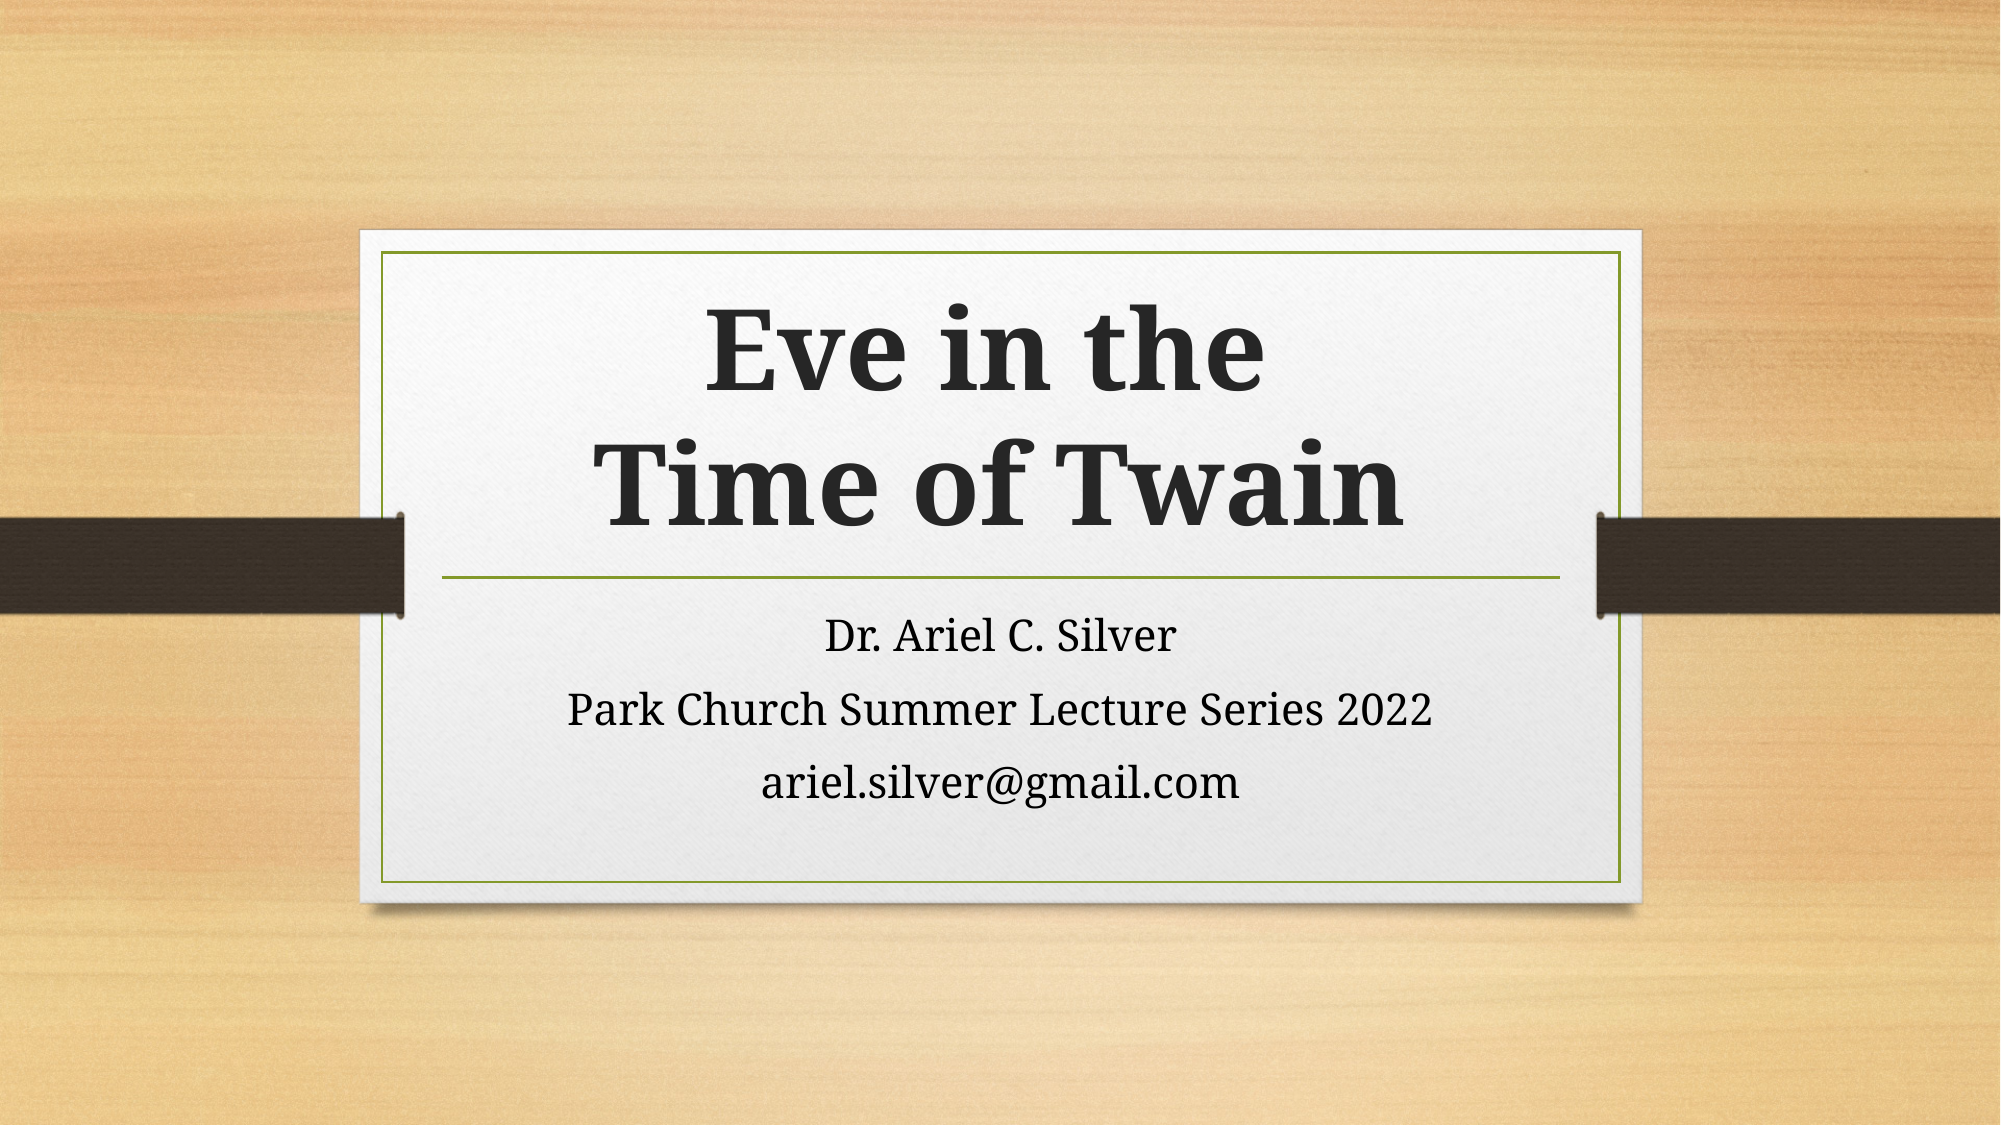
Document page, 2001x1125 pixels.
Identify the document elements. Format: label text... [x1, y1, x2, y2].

subtitle Dr. Ariel C. Silver Park Church Summer Lecture Series 2022 ariel.silver@gmail.com [441, 600, 1560, 849]
picture [0, 0, 2001, 1125]
title Eve in the Time of Twain [441, 276, 1560, 556]
